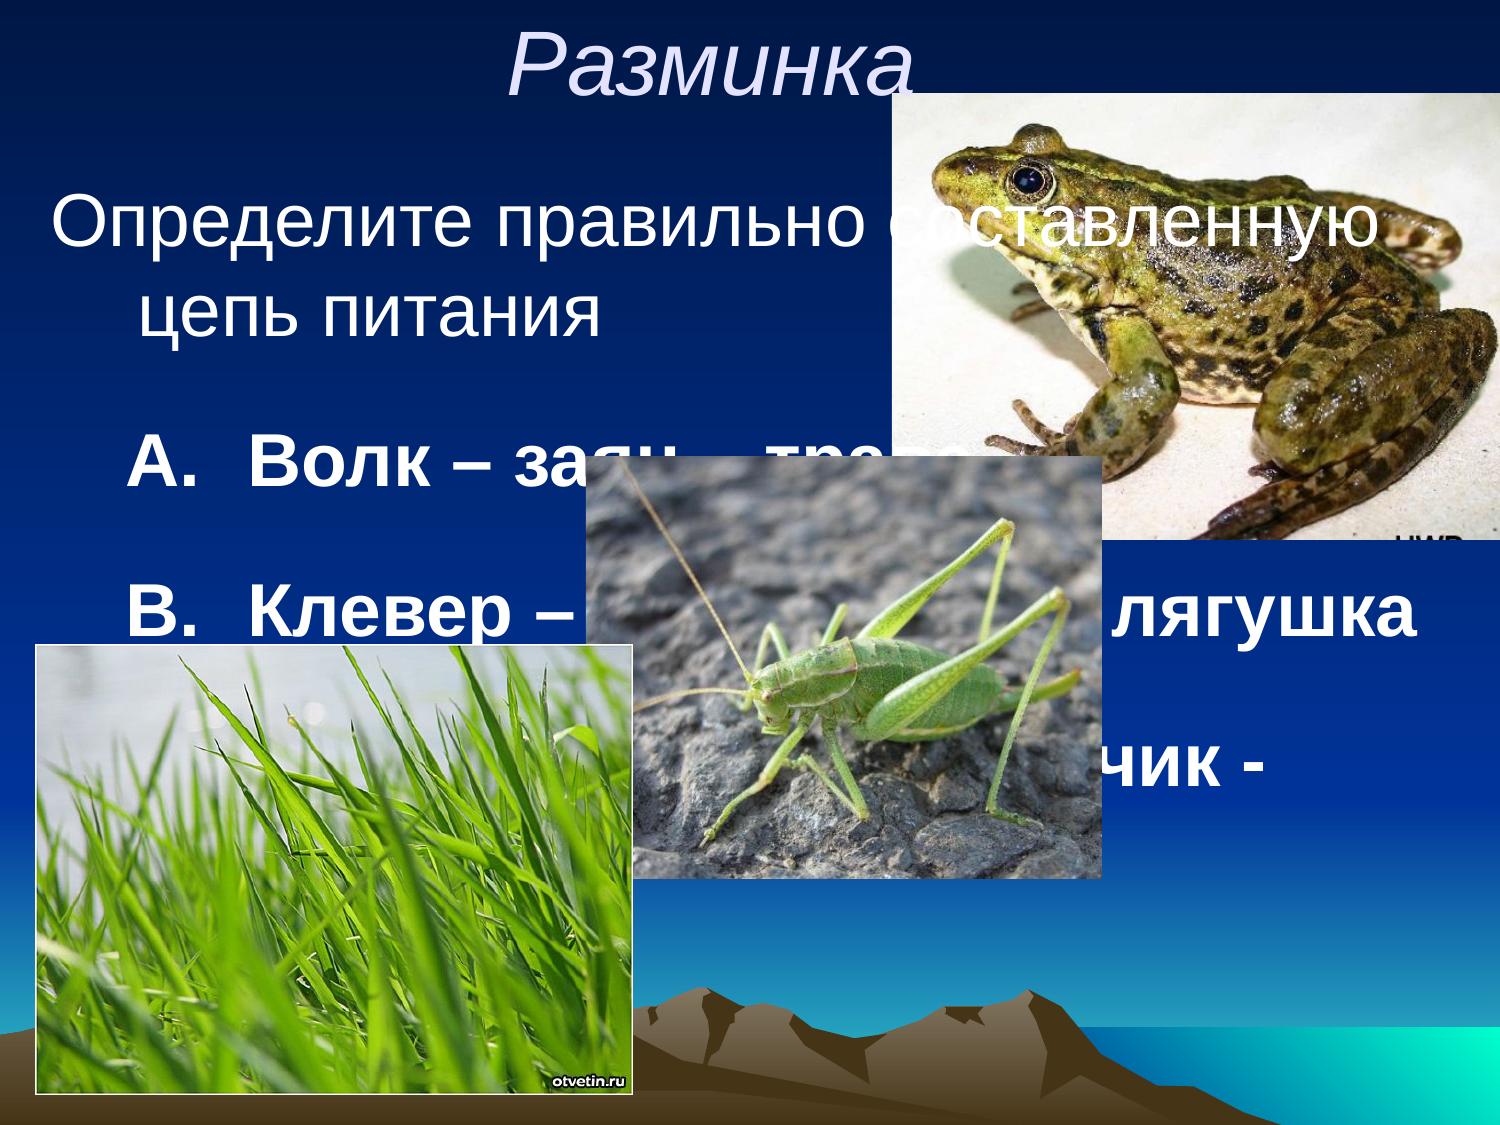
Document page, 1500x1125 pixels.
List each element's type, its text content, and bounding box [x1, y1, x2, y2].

list Определите правильно составленную цепь питания Волк – заяц – трава Клевер – заяц – орел – лягушка Трава - зеленый кузнечик - лягушка [638, 549, 1477, 976]
list Определите правильно составленную цепь питания Волк – заяц – трава Клевер – заяц – орел – лягушка Трава - зеленый кузнечик - лягушка [34, 163, 886, 643]
title Разминка [105, 0, 1343, 163]
picture [34, 93, 1500, 1095]
